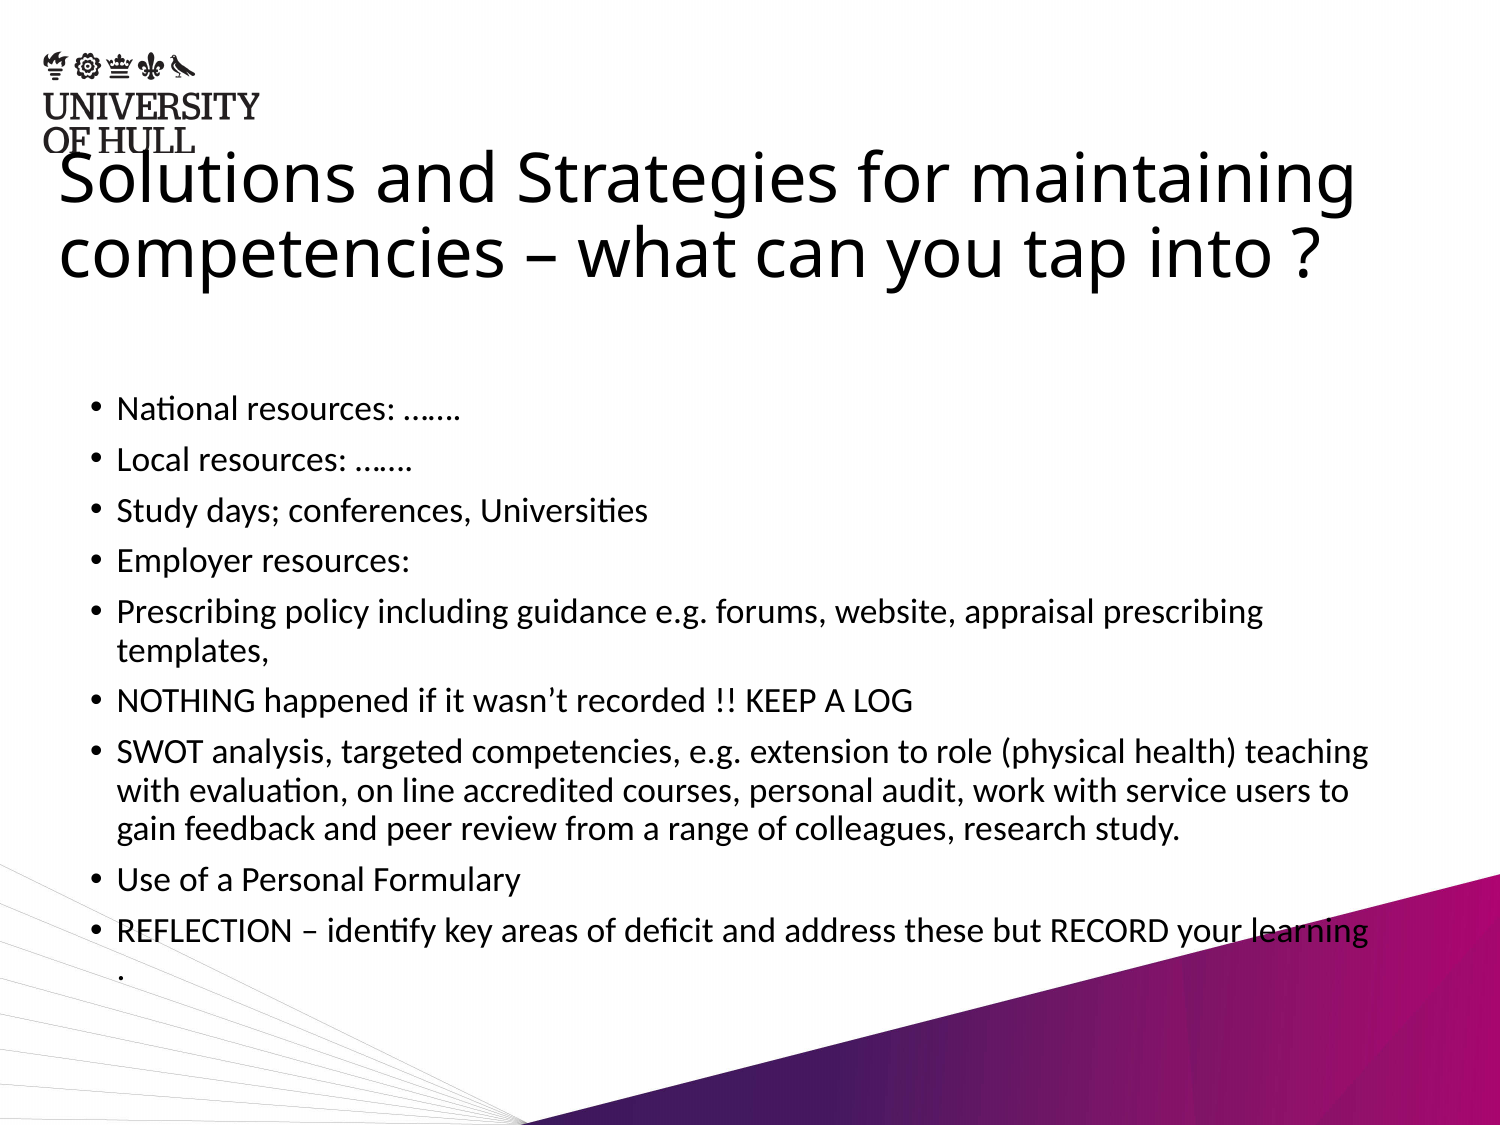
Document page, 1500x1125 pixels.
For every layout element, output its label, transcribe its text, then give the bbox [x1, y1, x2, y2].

title Solutions and Strategies for maintaining competencies – what can you tap into ? [43, 109, 1448, 327]
picture [0, 0, 1500, 1125]
list National resources: ……. Local resources: ……. Study days; conferences, Universities Employer resources: Prescribing policy including guidance e.g. forums, website, appraisal prescribing templates, NOTHING happened if it wasn’t recorded !! KEEP A LOG SWOT analysis, targeted competencies, e.g. extension to role (physical health) teaching with evaluation, on line accredited courses, personal audit, work with service users to gain feedback and peer review from a range of colleagues, research study. Use of a Personal Formulary REFLECTION – identify key areas of deficit and address these but RECORD your learning . [75, 382, 1392, 996]
